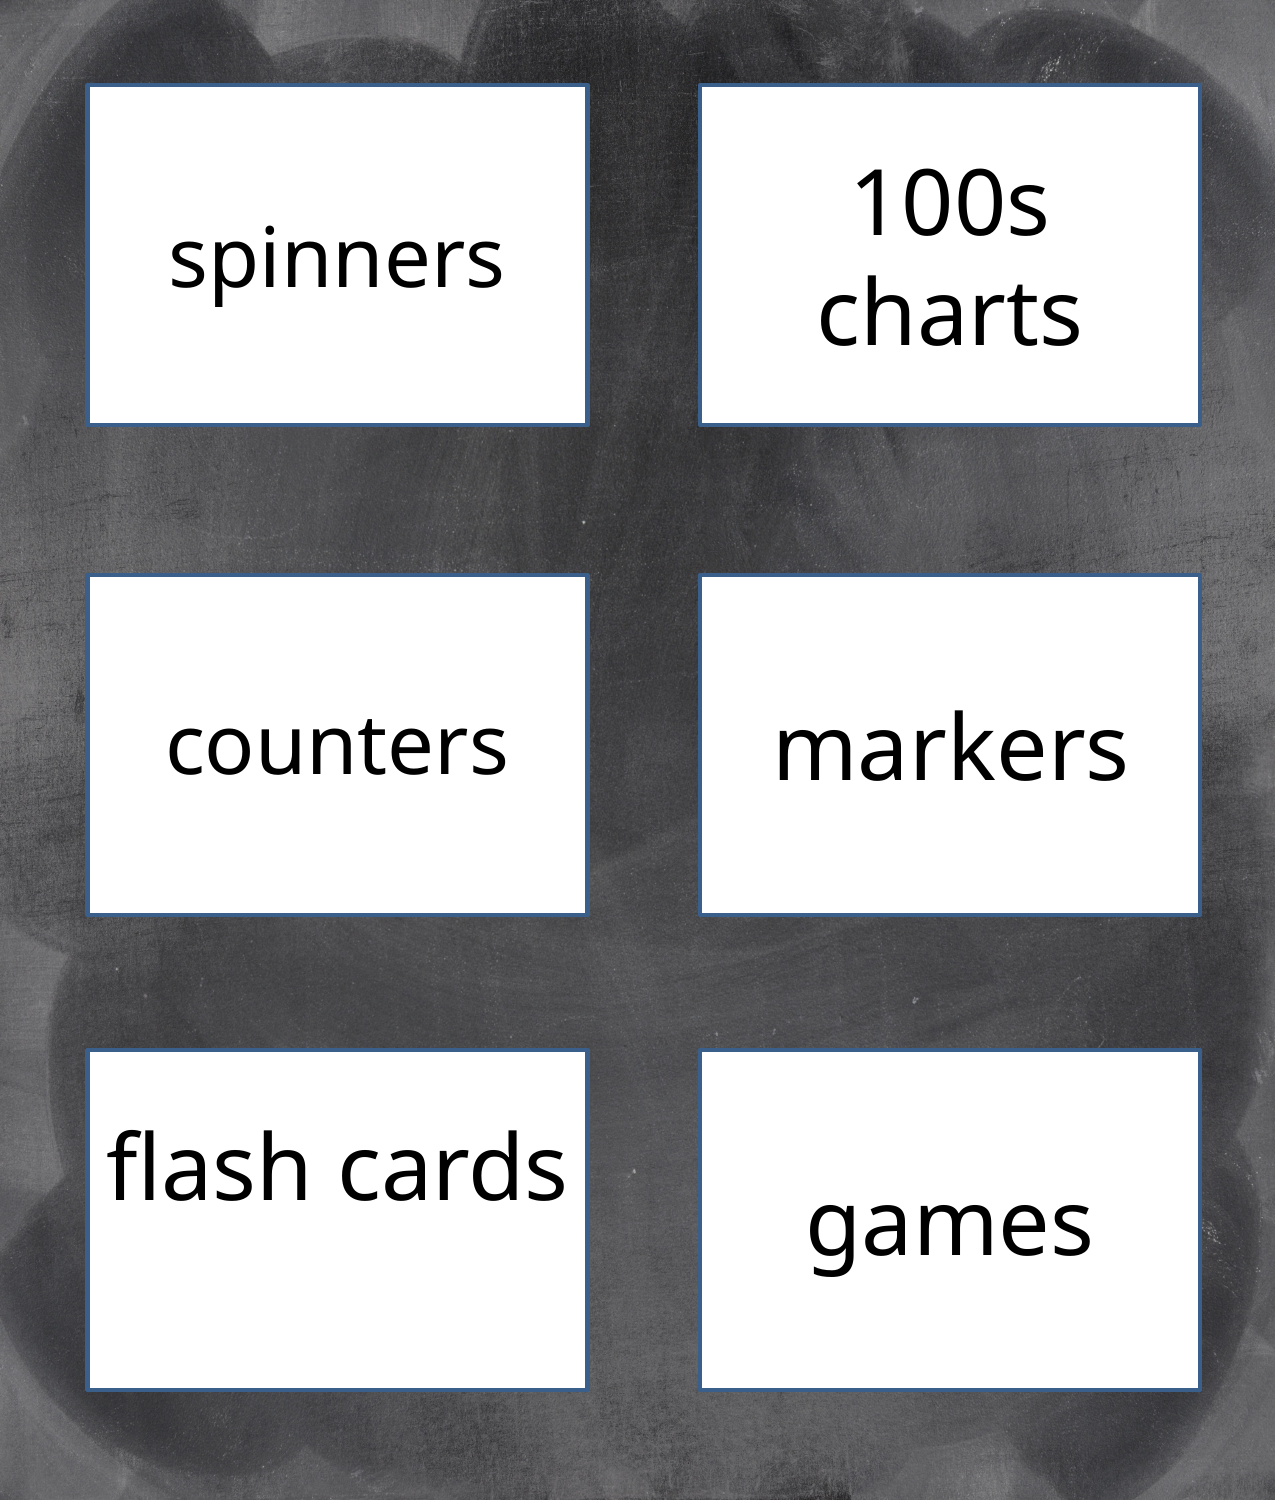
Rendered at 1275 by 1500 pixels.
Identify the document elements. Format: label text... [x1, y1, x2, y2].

text_box [85, 573, 590, 917]
text_box [85, 1048, 590, 1101]
text_box [698, 371, 1202, 427]
text_box 100s charts [695, 136, 1205, 371]
text_box flash cards [80, 1101, 595, 1226]
text_box markers [757, 681, 1146, 807]
text_box [85, 1226, 590, 1392]
text_box [698, 83, 1202, 136]
text_box [698, 573, 1202, 917]
text_box [85, 83, 590, 427]
text_box [698, 1048, 1202, 1392]
text_box counters [150, 683, 525, 799]
text_box games [712, 1156, 1188, 1282]
picture [0, 0, 1275, 1500]
text_box spinners [153, 196, 521, 312]
